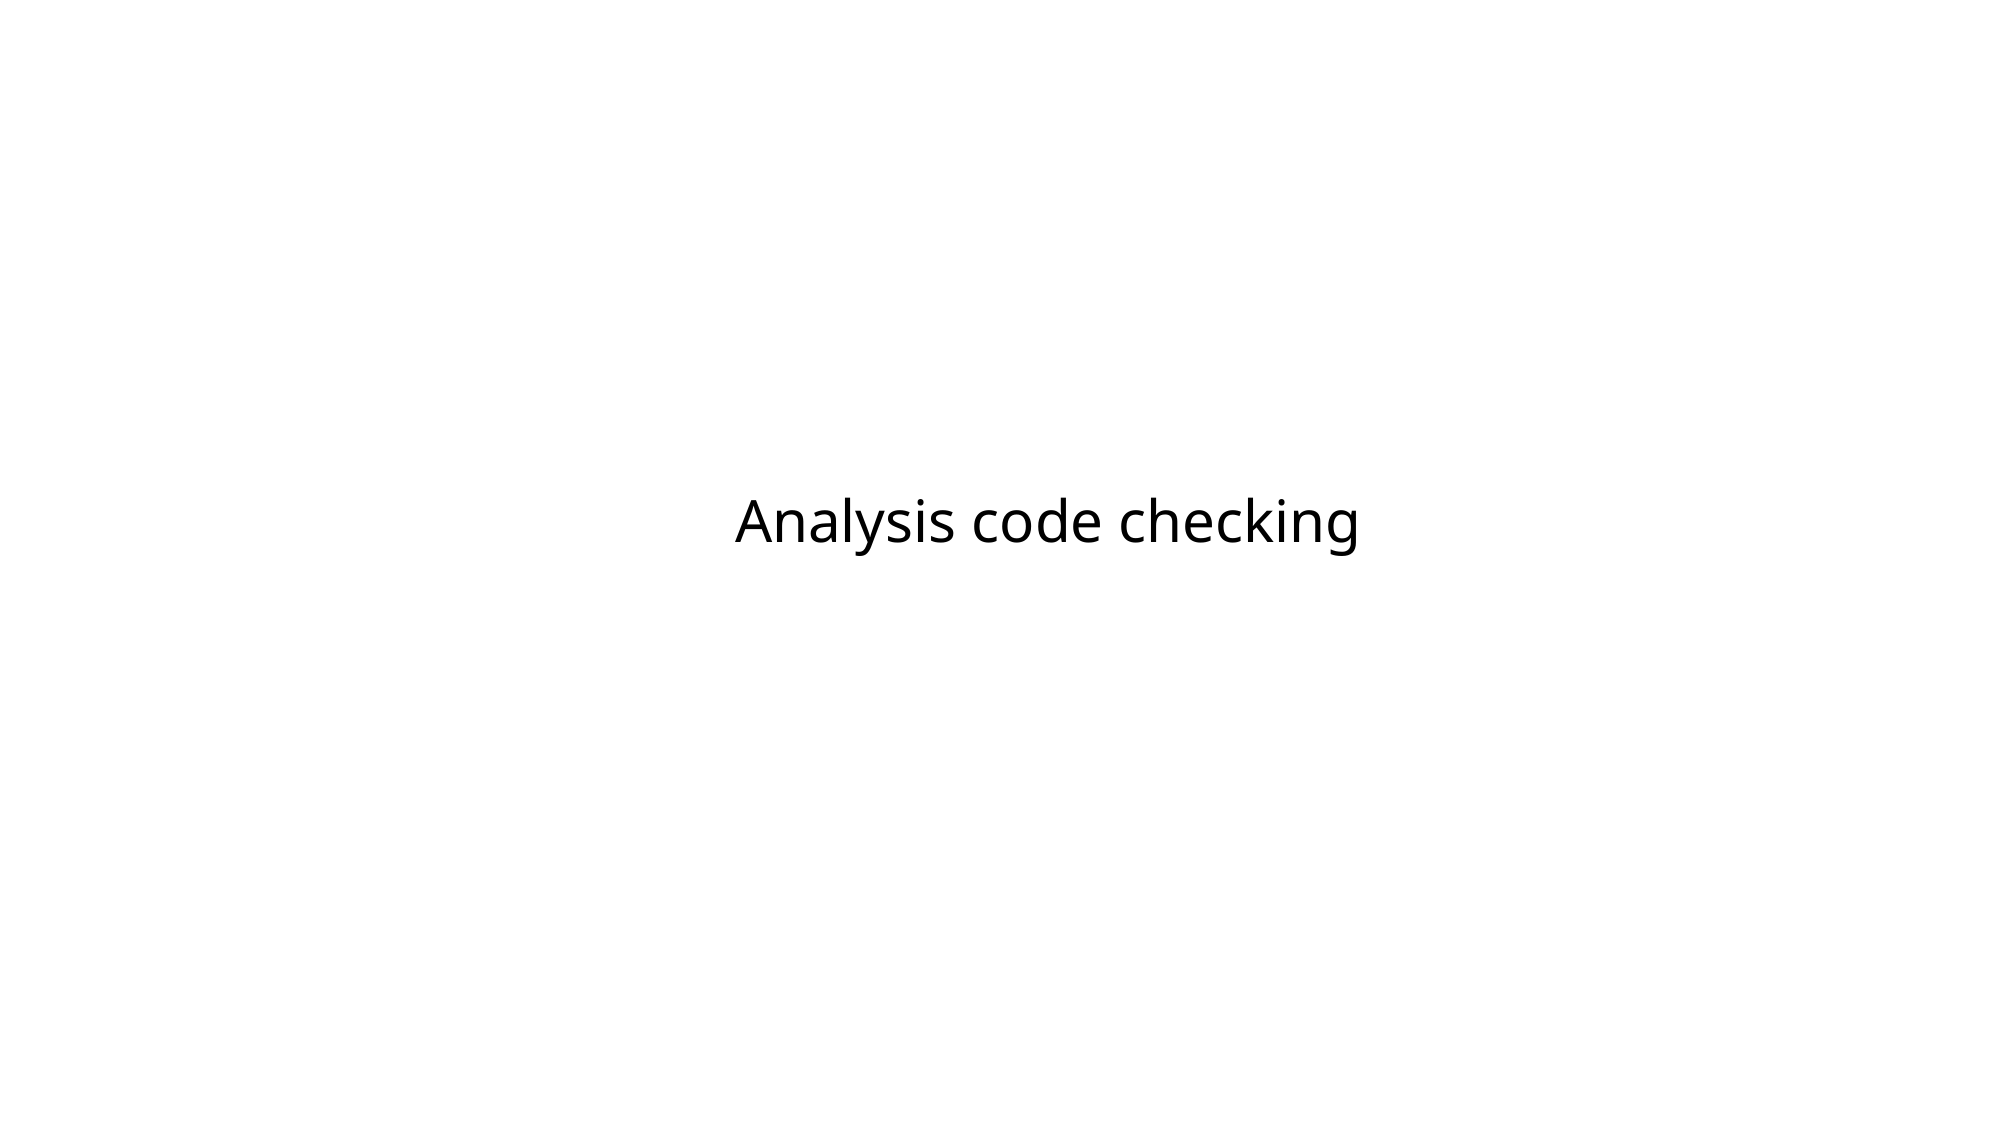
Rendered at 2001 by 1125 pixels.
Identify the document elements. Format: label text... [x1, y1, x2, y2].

text_box Analysis code checking [720, 476, 1377, 562]
